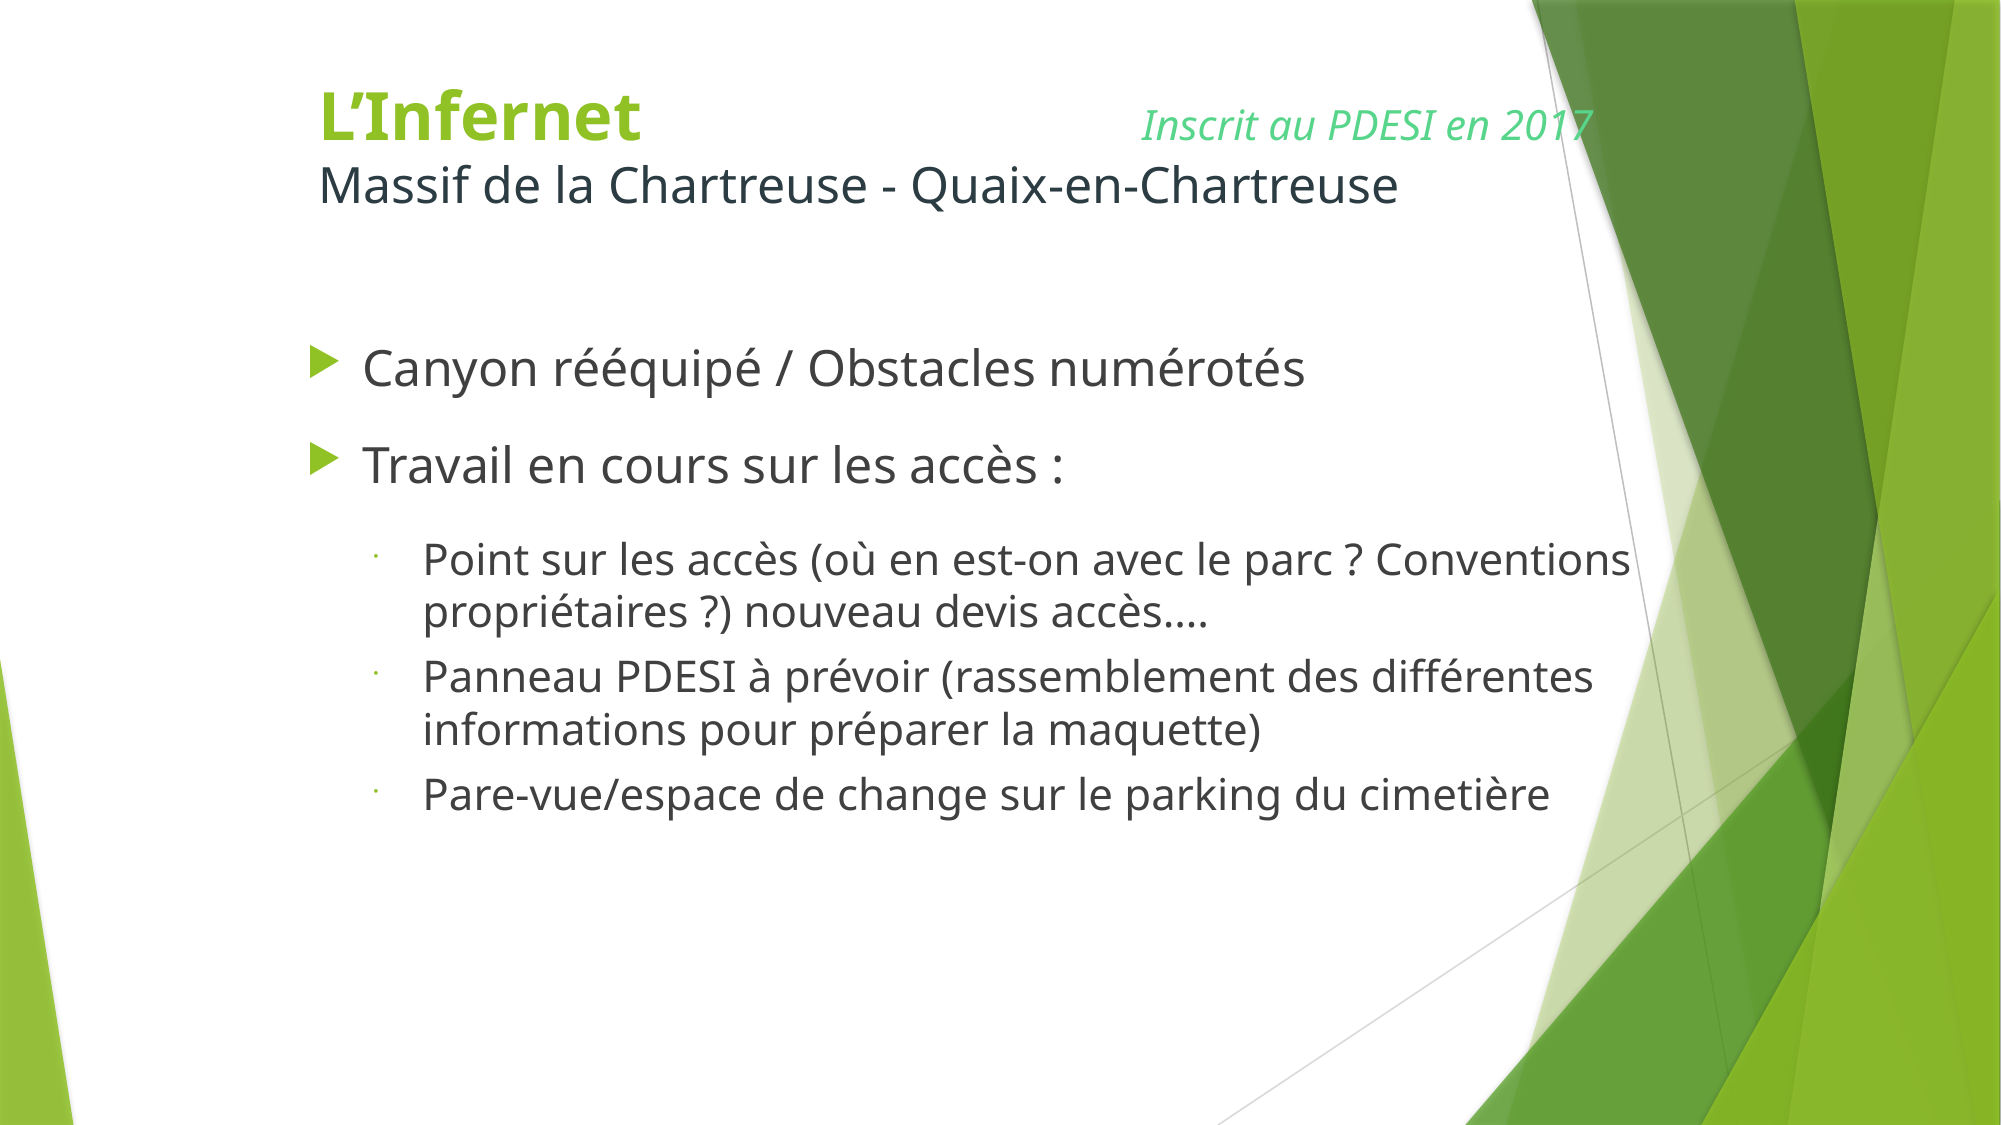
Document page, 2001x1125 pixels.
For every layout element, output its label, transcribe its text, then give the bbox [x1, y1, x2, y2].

list Canyon rééquipé / Obstacles numérotés Travail en cours sur les accès : Point sur les accès (où en est-on avec le parc ? Conventions propriétaires ?) nouveau devis accès…. Panneau PDESI à prévoir (rassemblement des différentes informations pour préparer la maquette) Pare-vue/espace de change sur le parking du cimetière [291, 278, 1709, 1067]
title L’Infernet Inscrit au PDESI en 2017 Massif de la Chartreuse - Quaix-en-Chartreuse [303, 66, 1739, 256]
